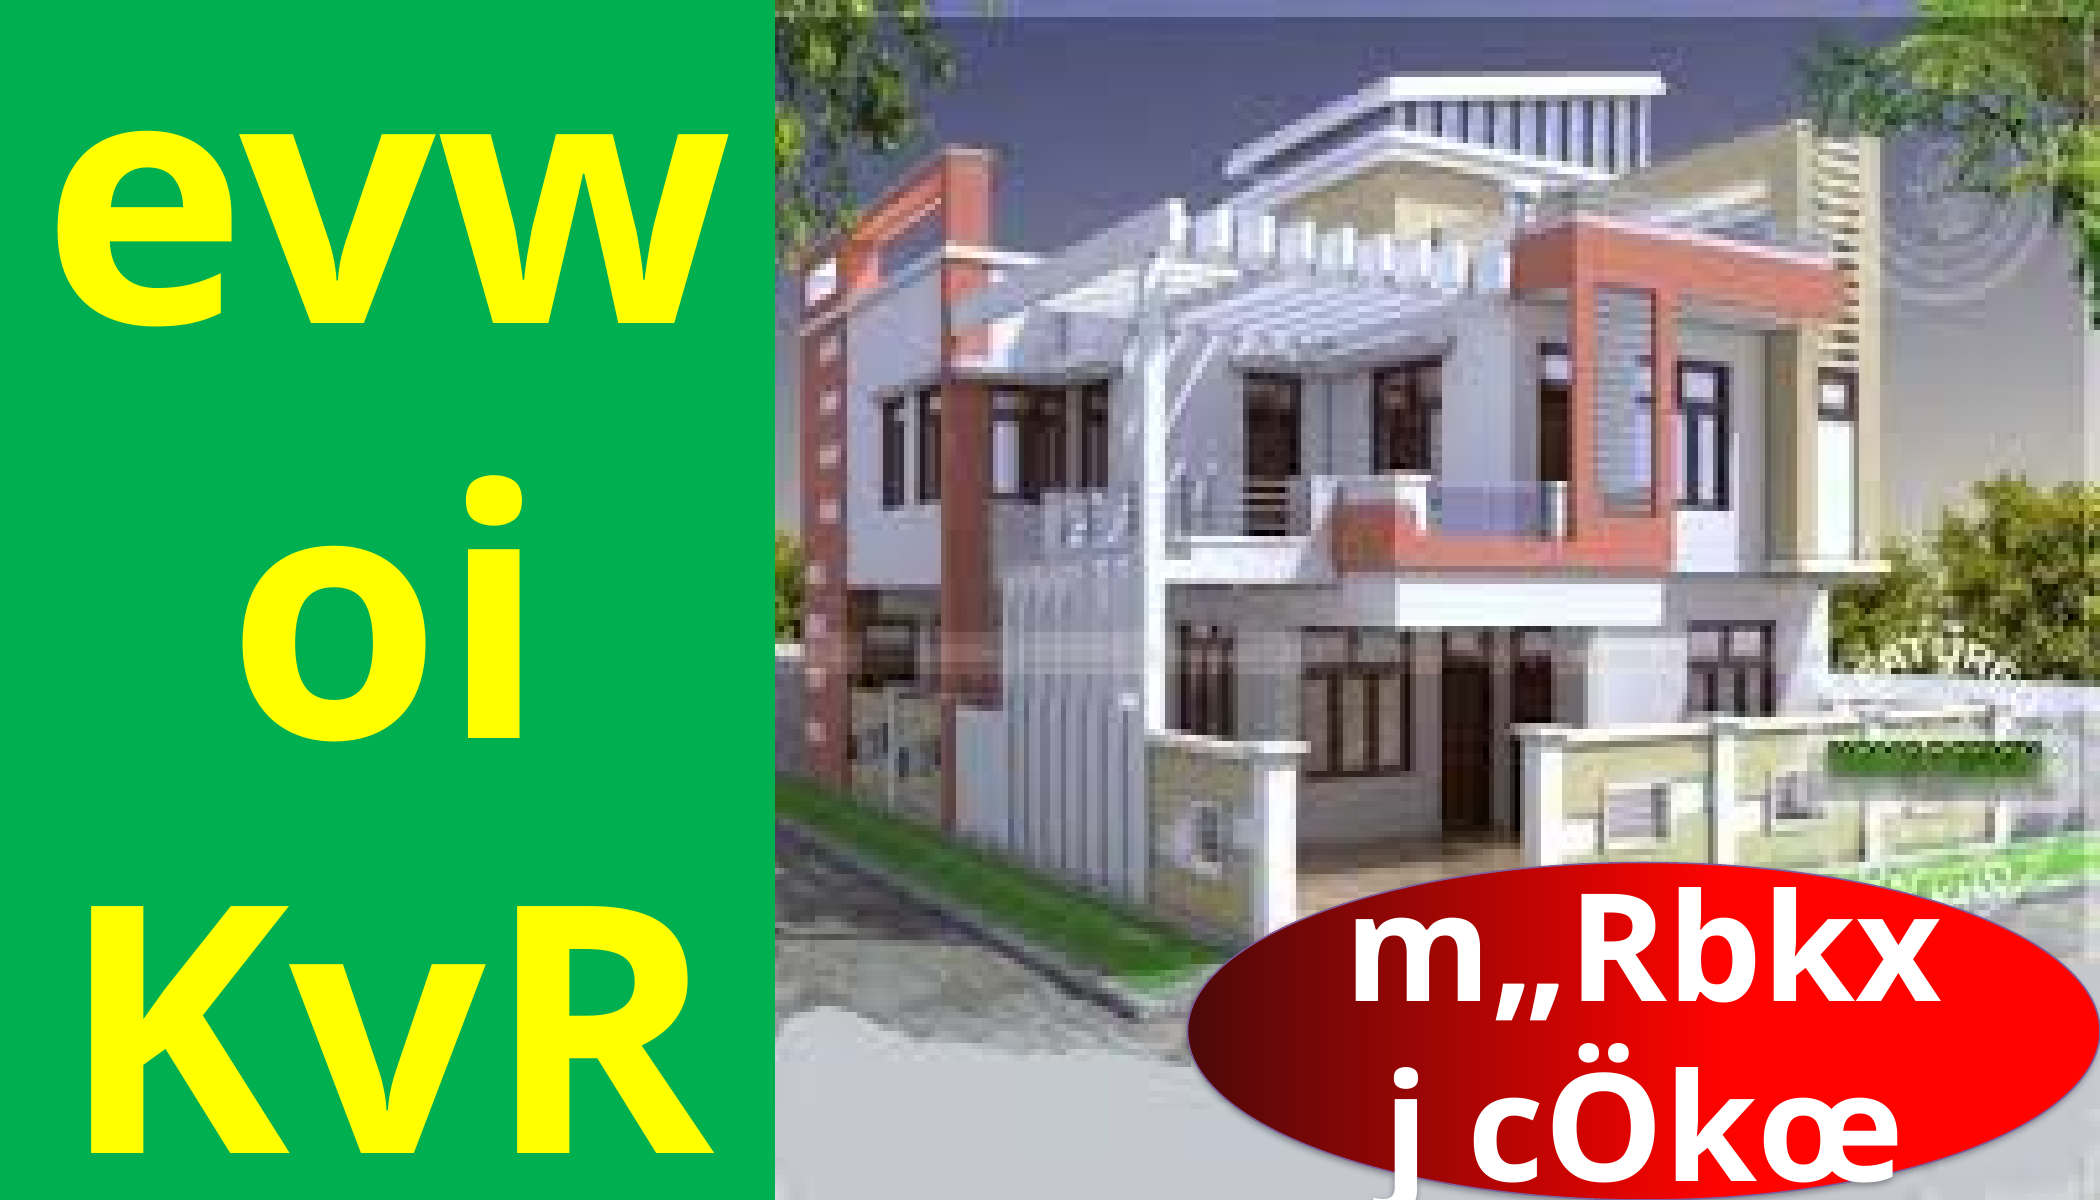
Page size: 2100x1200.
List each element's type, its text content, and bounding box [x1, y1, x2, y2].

text_box evwoi KvR [0, 0, 773, 1200]
picture [774, 0, 2100, 1200]
